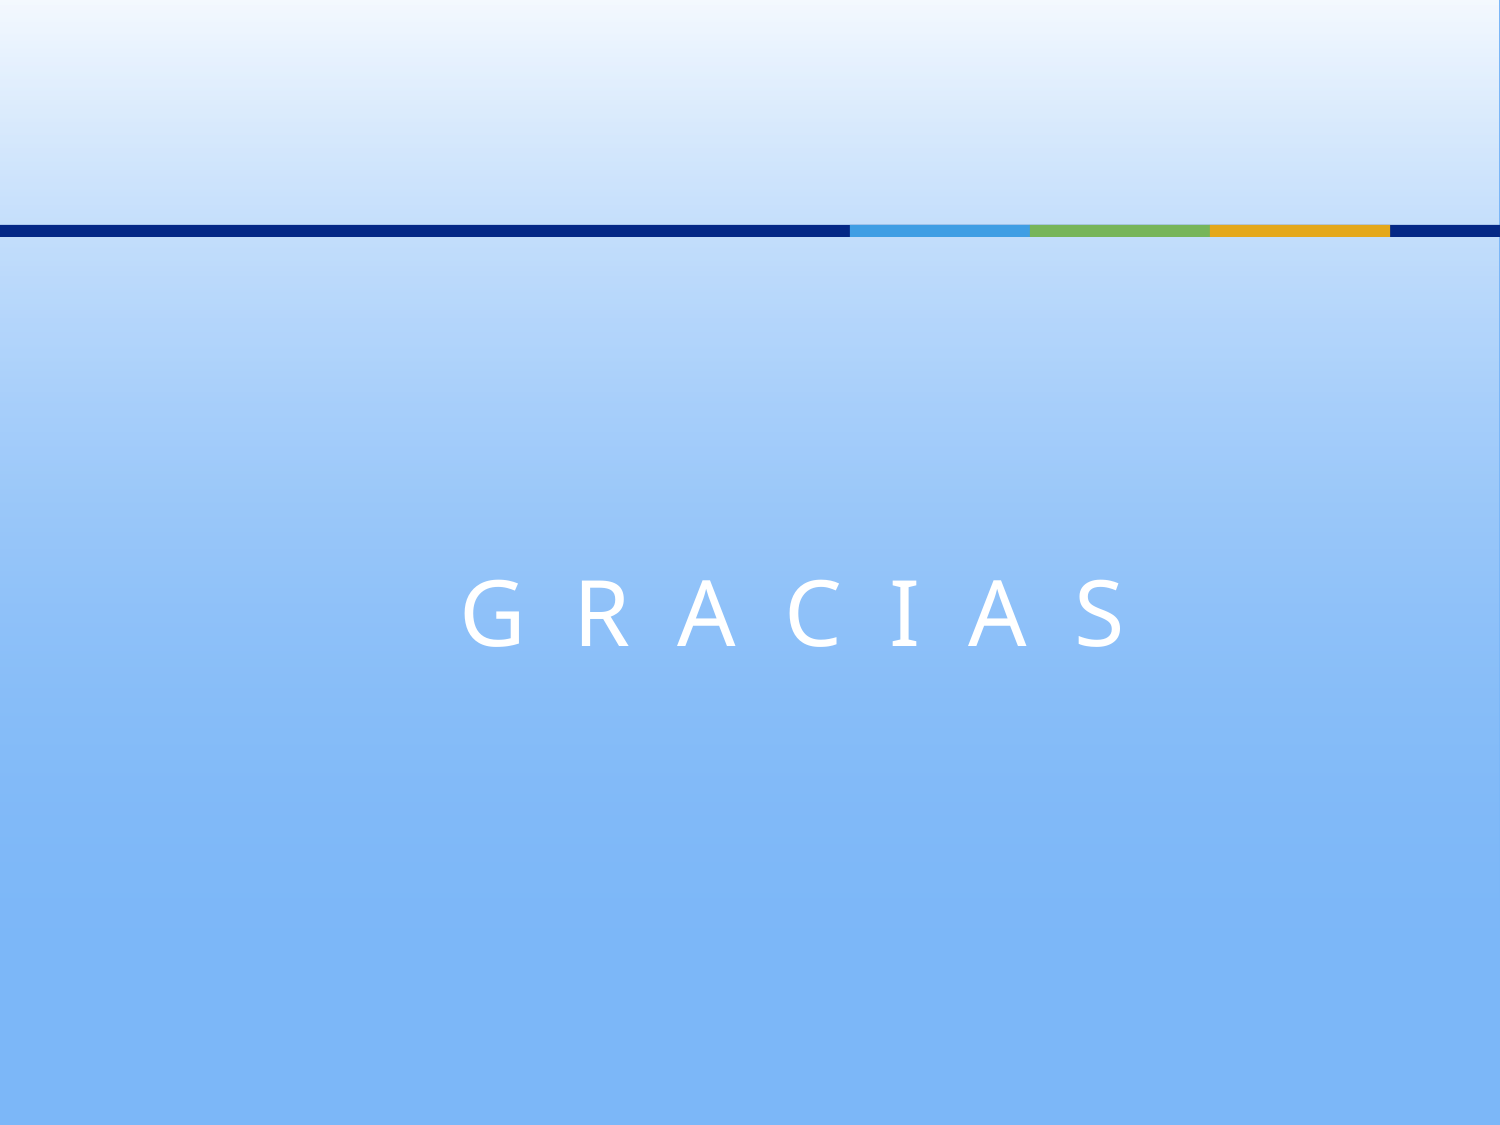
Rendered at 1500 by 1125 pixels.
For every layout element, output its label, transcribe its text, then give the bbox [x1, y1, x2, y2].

title G R A C I A S [117, 515, 1468, 704]
